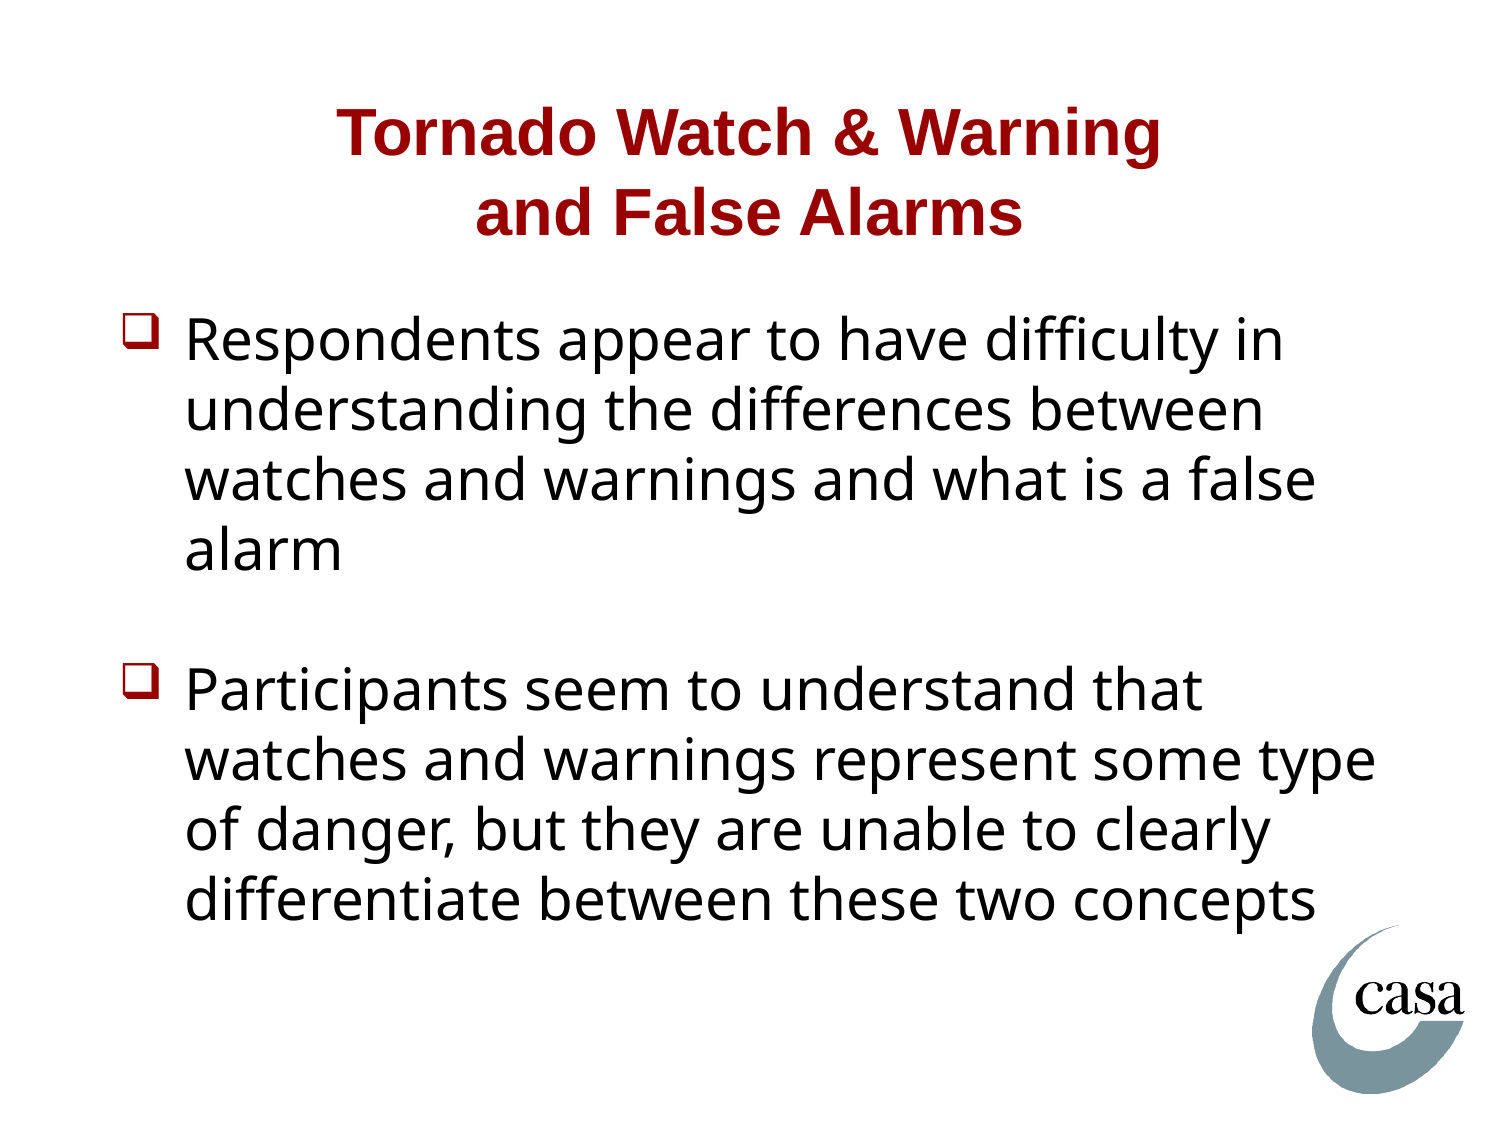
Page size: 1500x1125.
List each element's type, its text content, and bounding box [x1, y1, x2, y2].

picture [1312, 924, 1465, 1094]
title Tornado Watch & Warning and False Alarms [74, 74, 1426, 263]
list Respondents appear to have difficulty in understanding the differences between watches and warnings and what is a false alarm Participants seem to understand that watches and warnings represent some type of danger, but they are unable to clearly differentiate between these two concepts [74, 294, 1426, 1038]
